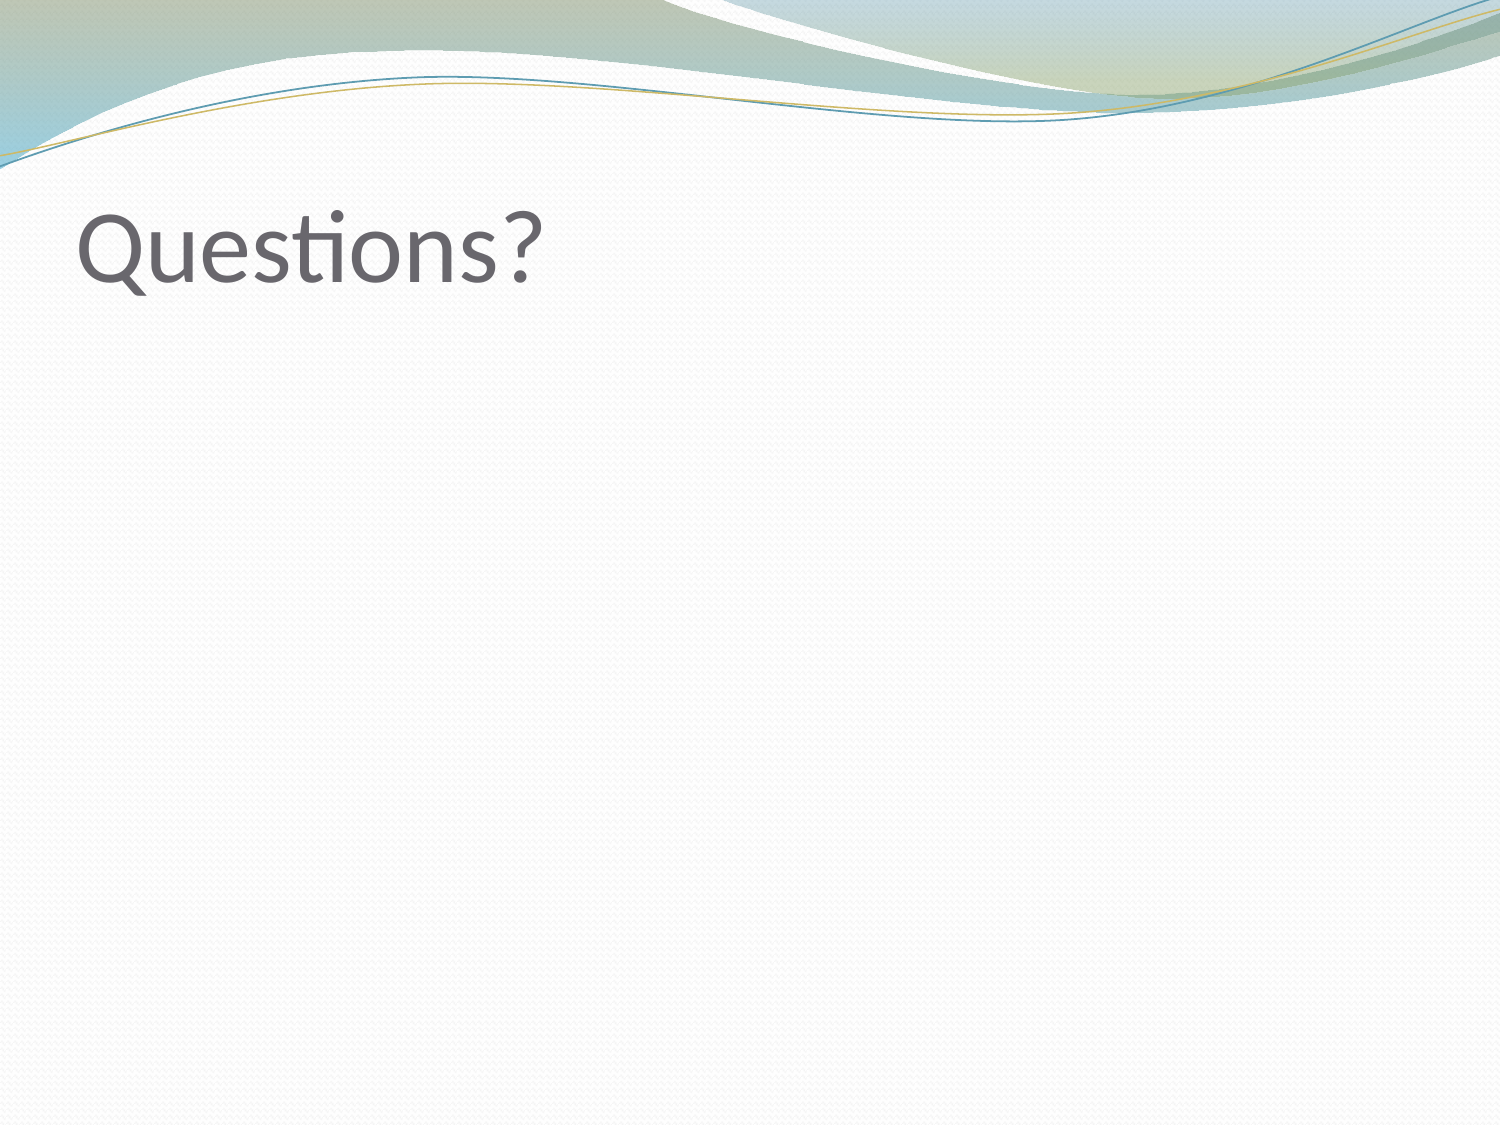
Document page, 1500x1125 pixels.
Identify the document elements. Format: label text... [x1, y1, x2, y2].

title Questions? [75, 115, 1425, 303]
